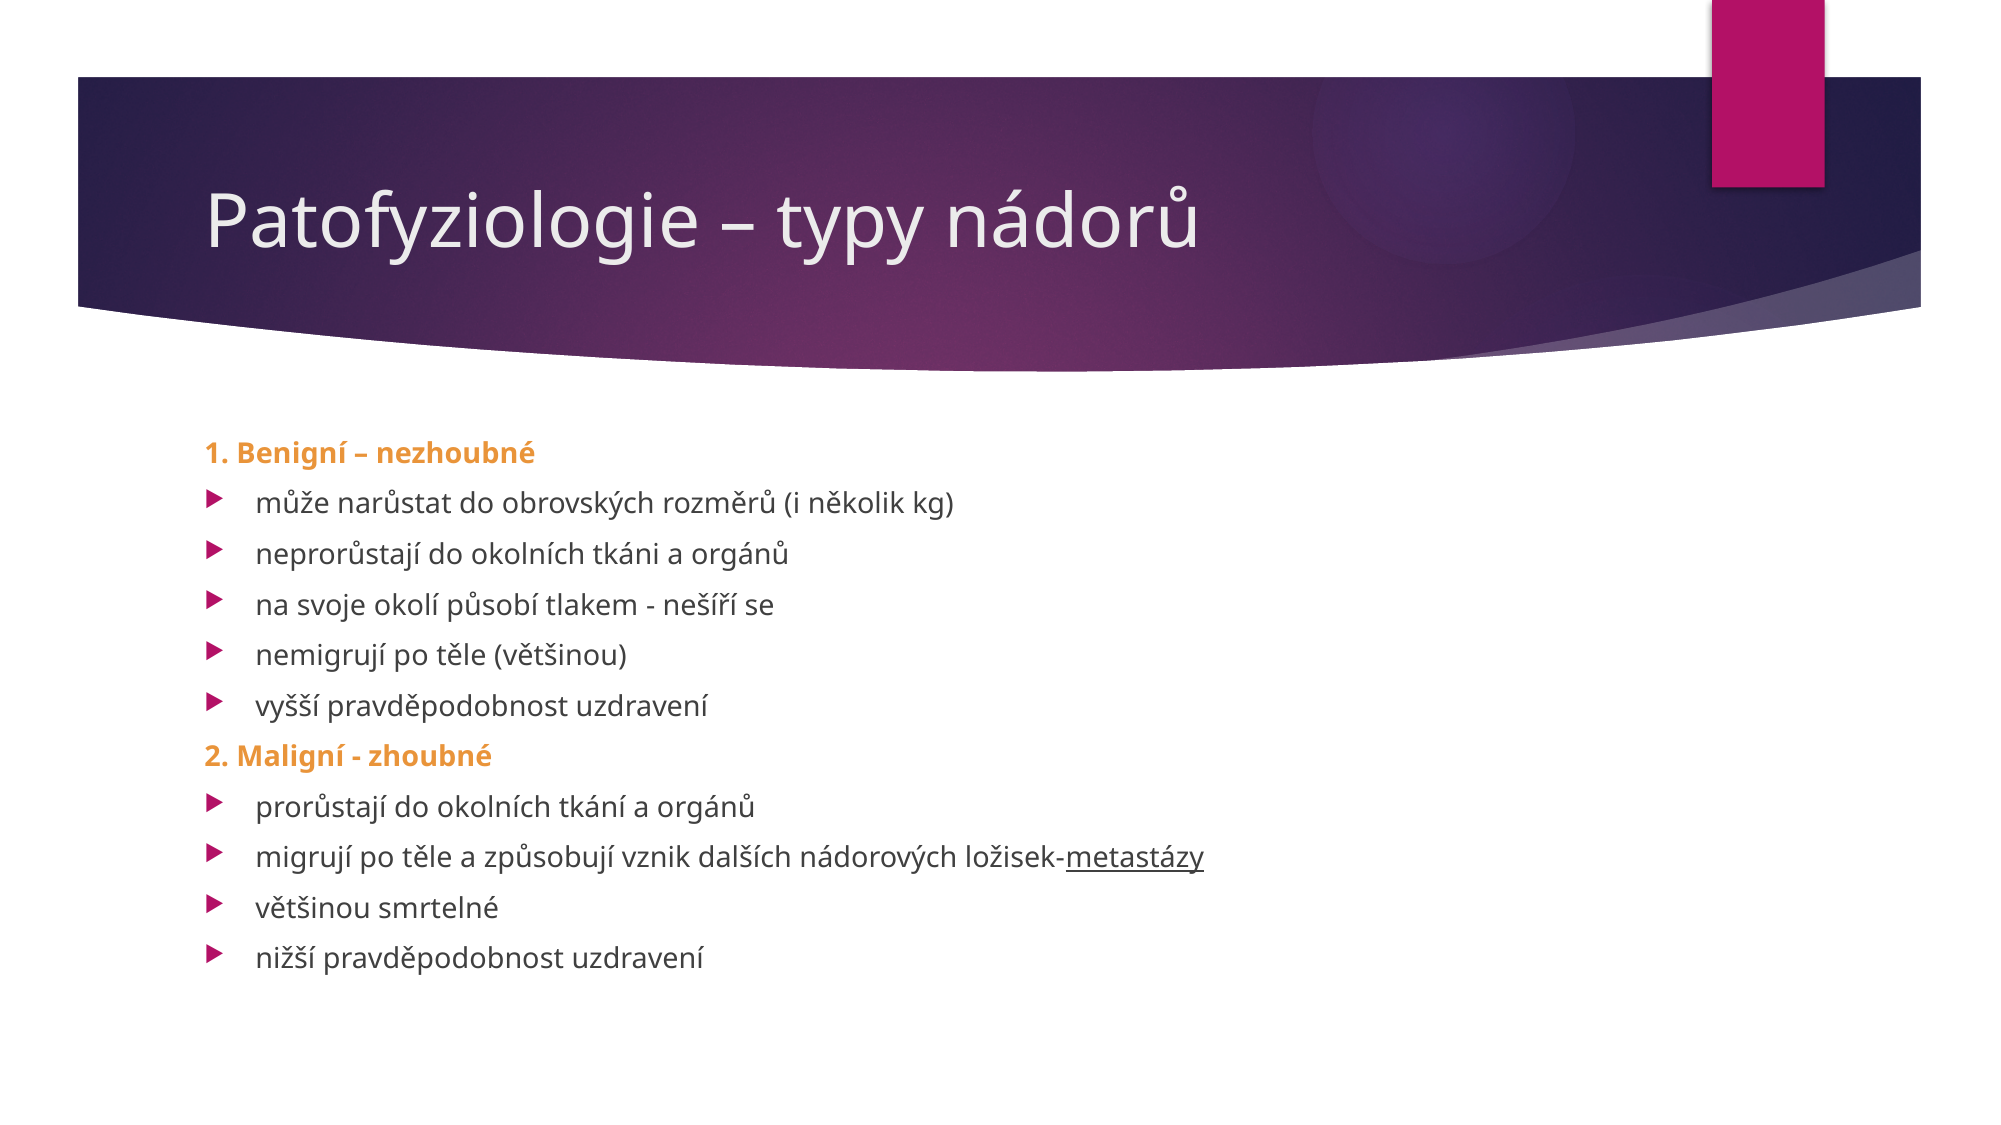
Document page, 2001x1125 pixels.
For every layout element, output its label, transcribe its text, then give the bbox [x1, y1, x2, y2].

list 1. Benigní – nezhoubné může narůstat do obrovských rozměrů (i několik kg) neprorůstají do okolních tkáni a orgánů na svoje okolí působí tlakem - nešíří se nemigrují po těle (většinou) vyšší pravděpodobnost uzdravení 2. Maligní - zhoubné prorůstají do okolních tkání a orgánů migrují po těle a způsobují vznik dalších nádorových ložisek-metastázy většinou smrtelné nižší pravděpodobnost uzdravení [189, 427, 1638, 988]
title Patofyziologie – typy nádorů [189, 159, 1627, 276]
